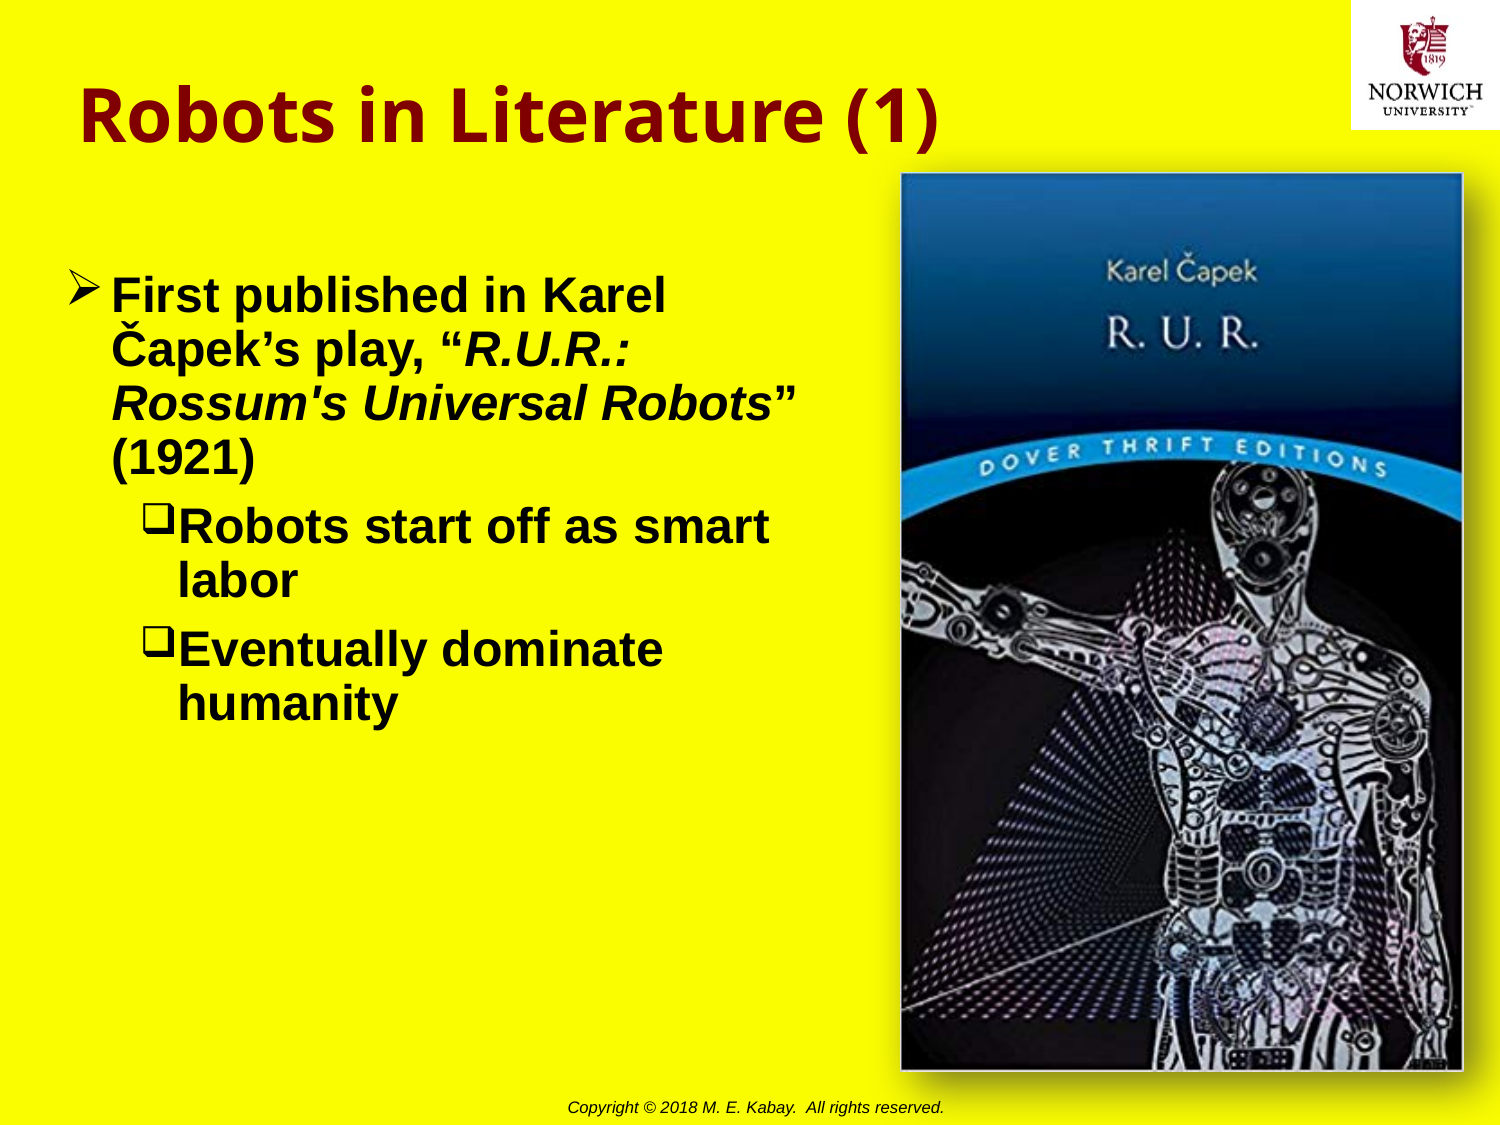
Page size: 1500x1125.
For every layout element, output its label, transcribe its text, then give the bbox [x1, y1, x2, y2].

title Robots in Literature (1) [61, 24, 1338, 213]
picture [1351, 0, 1500, 130]
list First published in Karel Čapek’s play, “R.U.R.: Rossum's Universal Robots” (1921) Robots start off as smart labor Eventually dominate humanity [49, 261, 849, 1038]
picture [899, 172, 1465, 1073]
